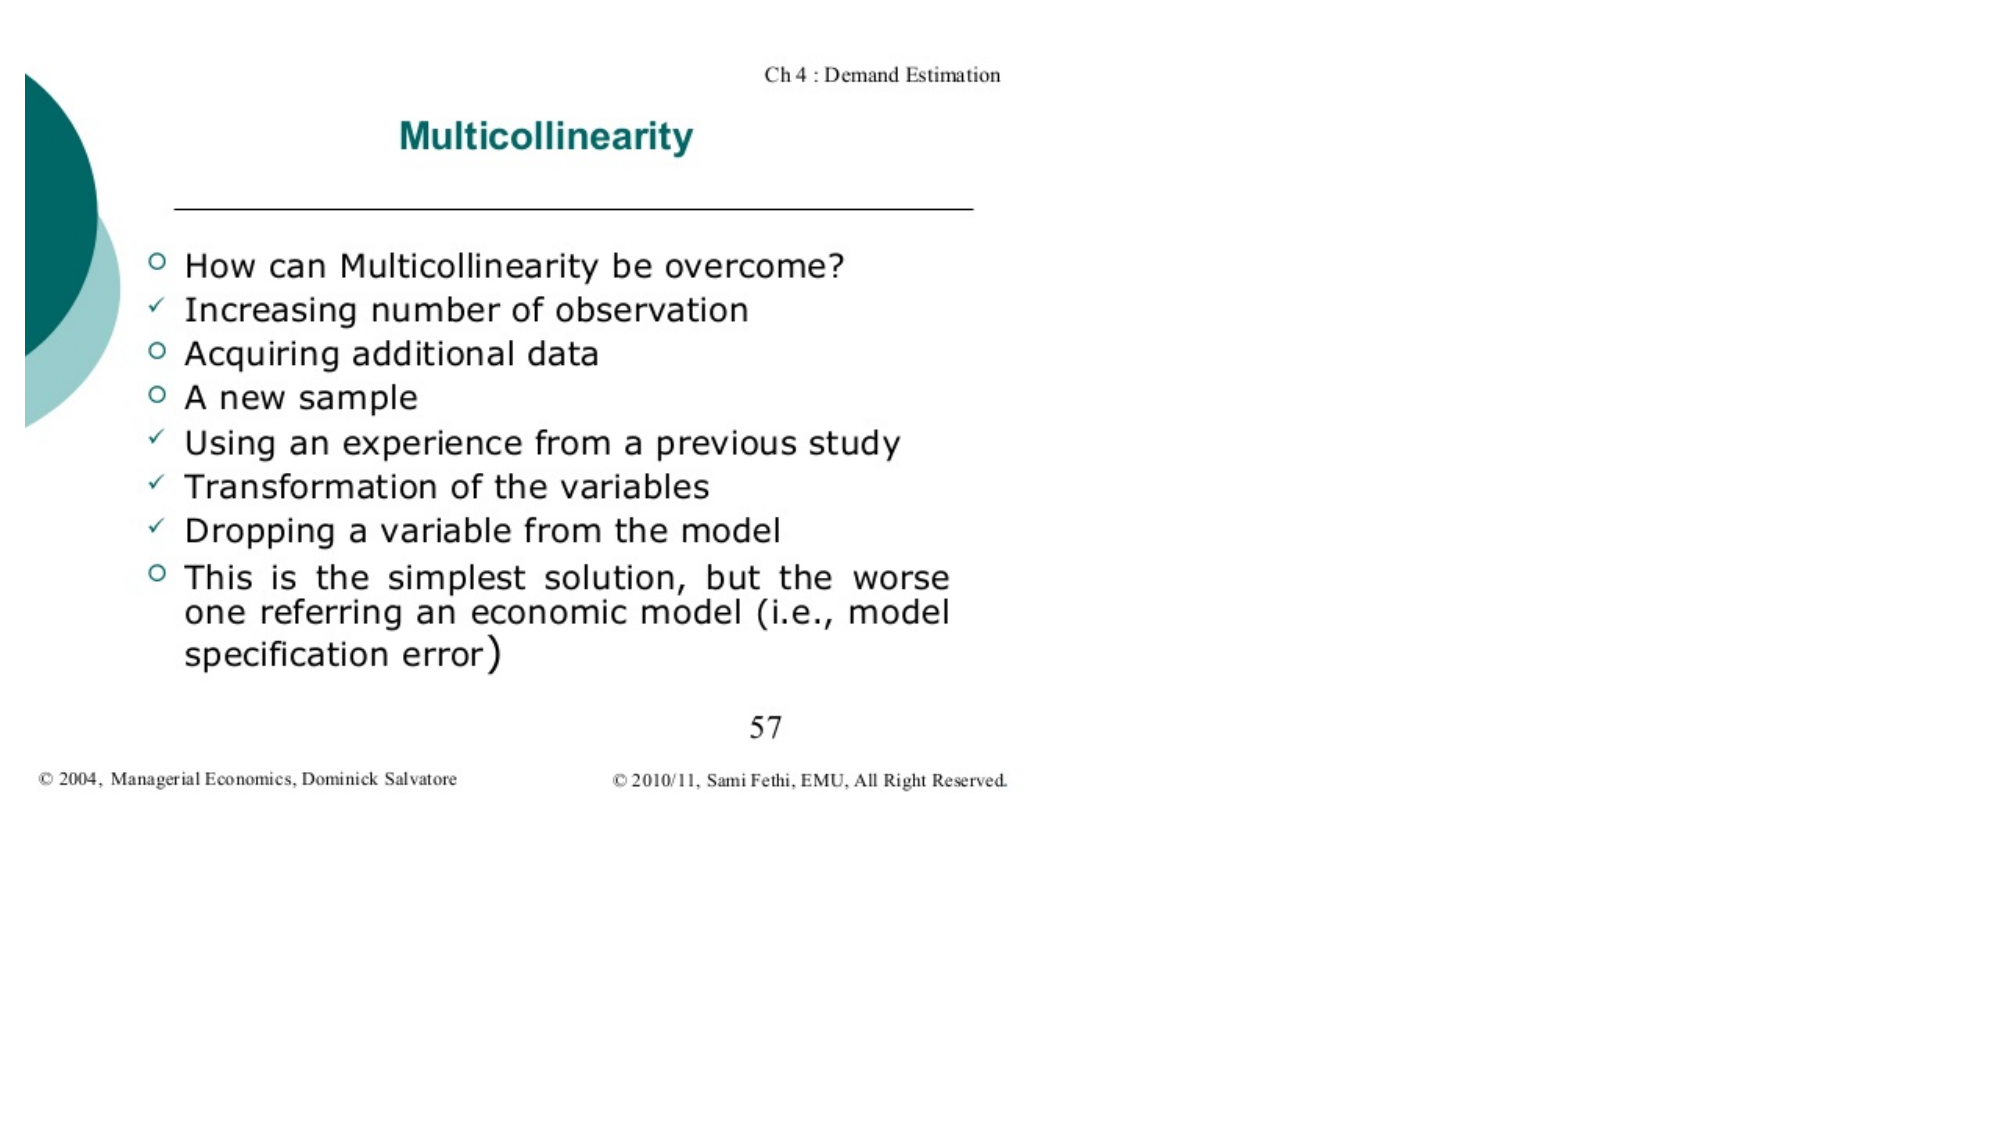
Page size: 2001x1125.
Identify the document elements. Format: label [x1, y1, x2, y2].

picture [25, 43, 1023, 793]
